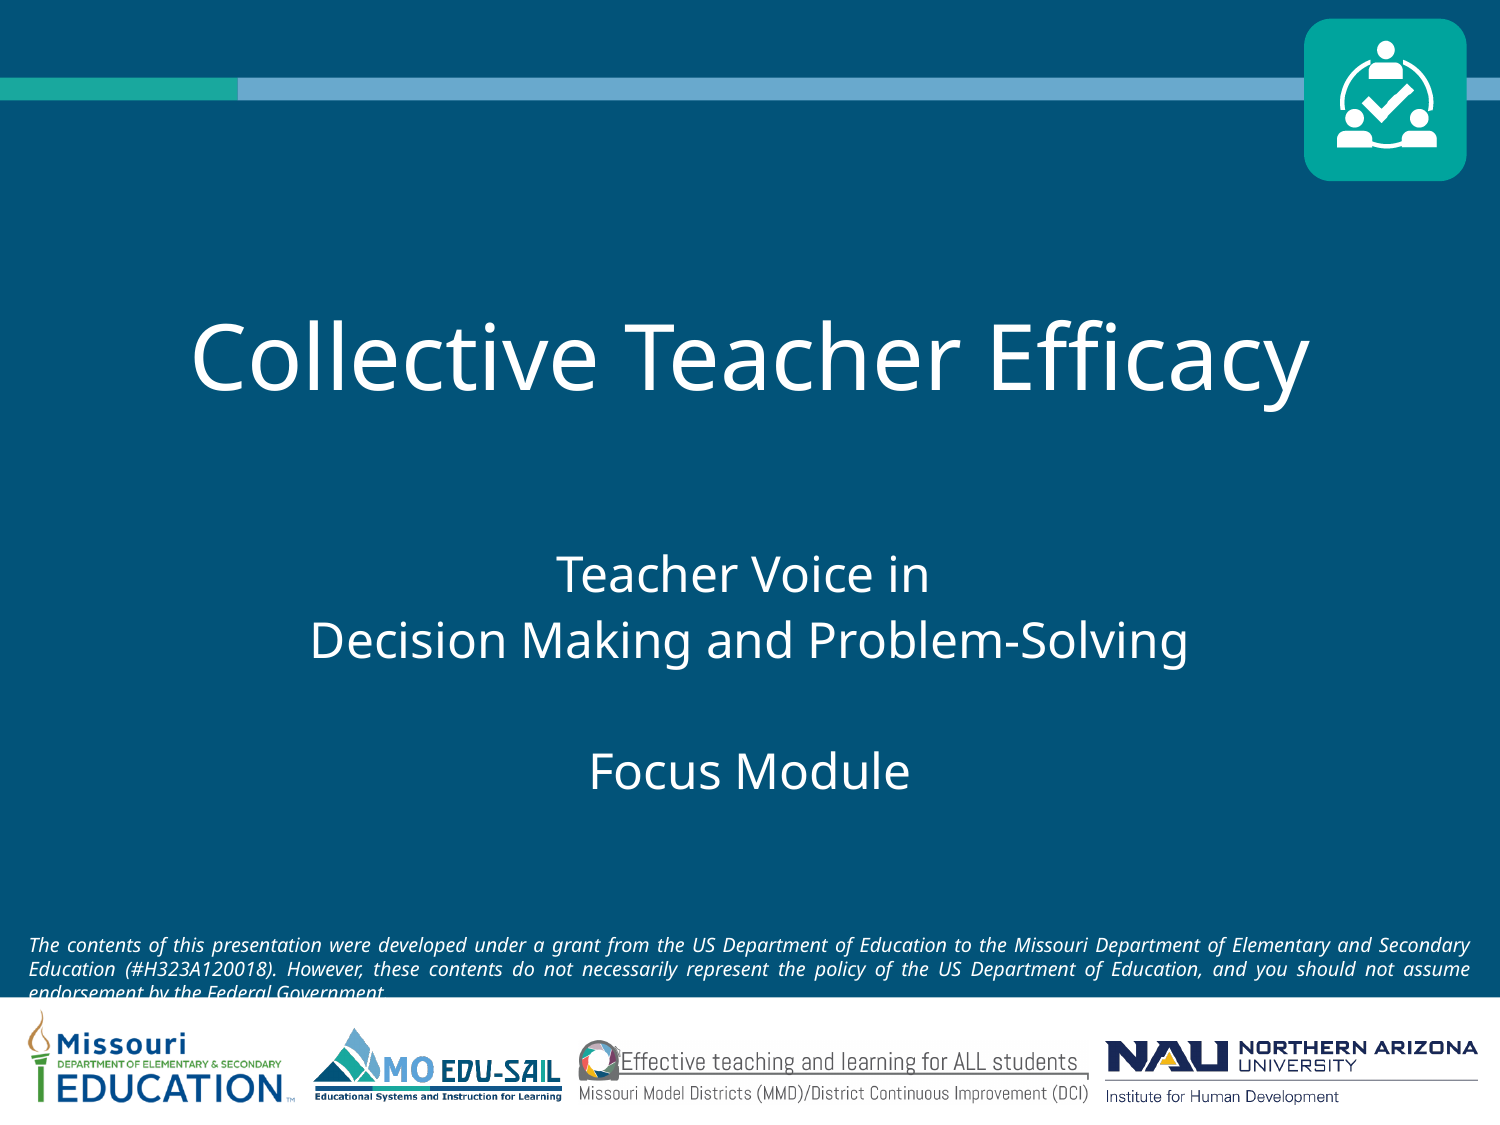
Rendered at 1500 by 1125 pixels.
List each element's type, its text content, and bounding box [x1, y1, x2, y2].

picture [313, 1022, 562, 1105]
picture [578, 1040, 1089, 1105]
title Collective Teacher Efficacy [112, 233, 1388, 475]
subtitle Teacher Voice in Decision Making and Problem-Solving Focus Module [225, 527, 1275, 816]
picture [1105, 1041, 1478, 1105]
picture [1306, 19, 1469, 180]
picture [25, 1006, 297, 1105]
